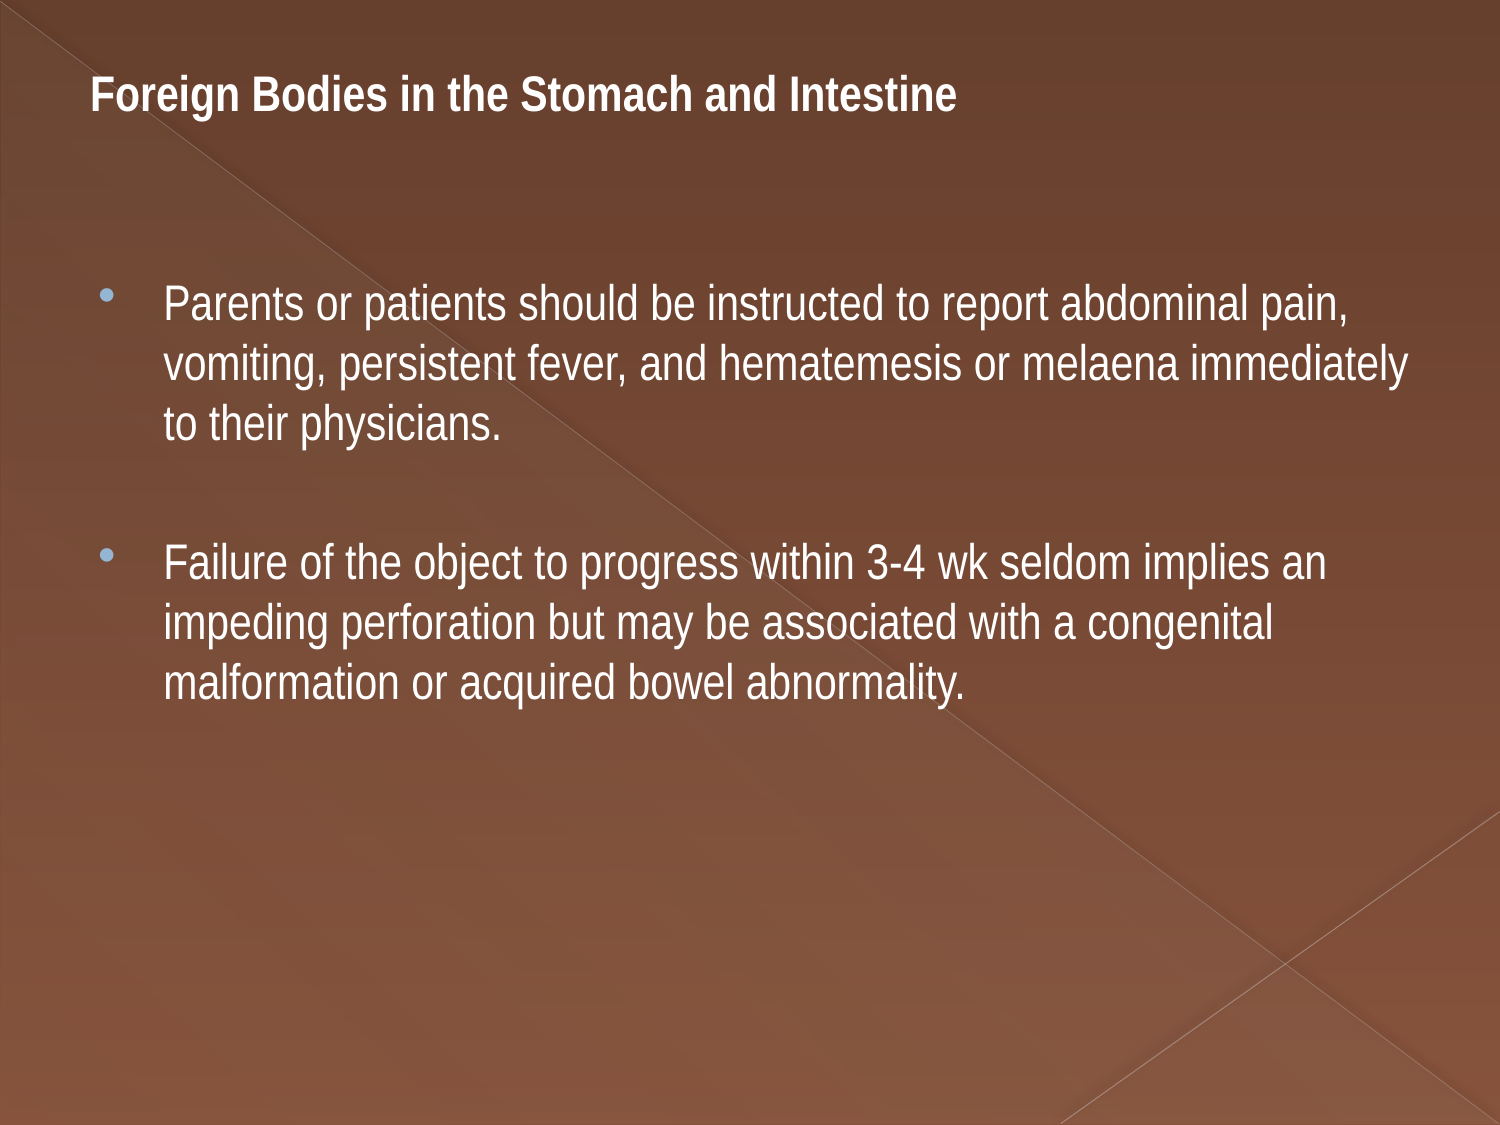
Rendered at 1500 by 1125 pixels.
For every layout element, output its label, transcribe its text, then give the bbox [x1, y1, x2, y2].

list Parents or patients should be instructed to report abdominal pain, vomiting, persistent fever, and hematemesis or melaena immediately to their physicians. Failure of the object to progress within 3-4 wk seldom implies an impeding perforation but may be associated with a congenital malformation or acquired bowel abnormality. [75, 262, 1425, 800]
text_box Foreign Bodies in the Stomach and Intestine [74, 45, 988, 138]
